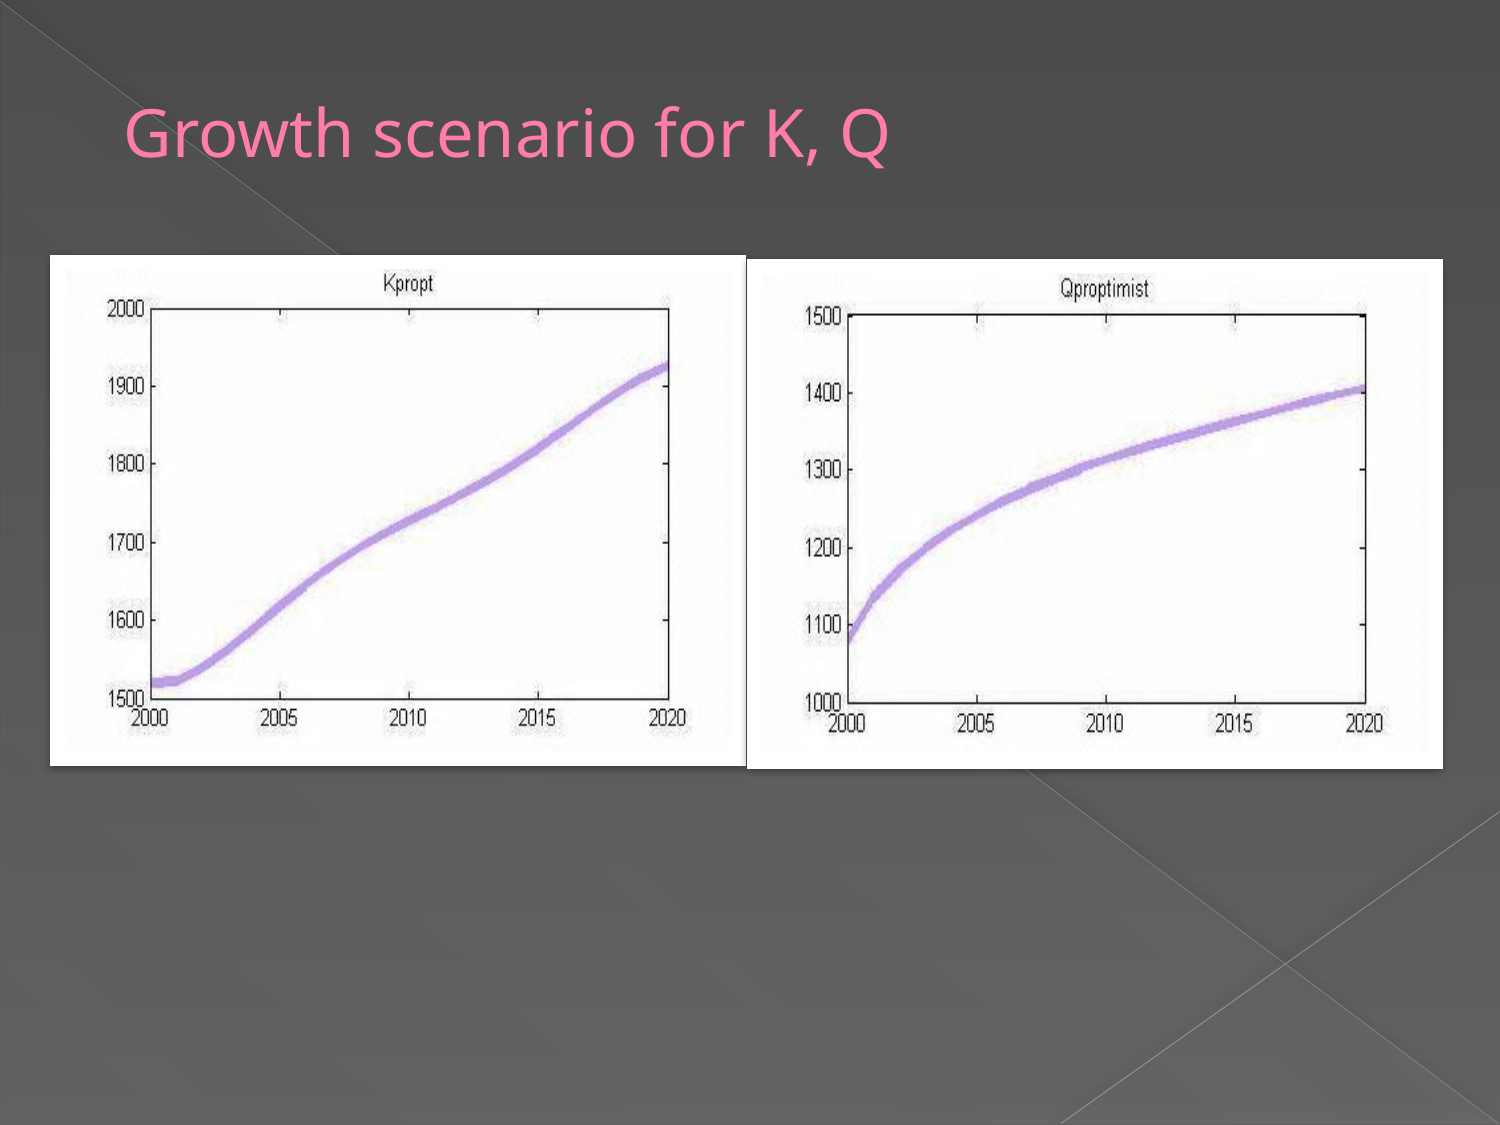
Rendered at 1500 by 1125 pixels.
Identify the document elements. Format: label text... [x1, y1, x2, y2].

picture [64, 269, 732, 752]
title Growth scenario for K, Q [29, 42, 1380, 219]
picture [761, 272, 1429, 755]
